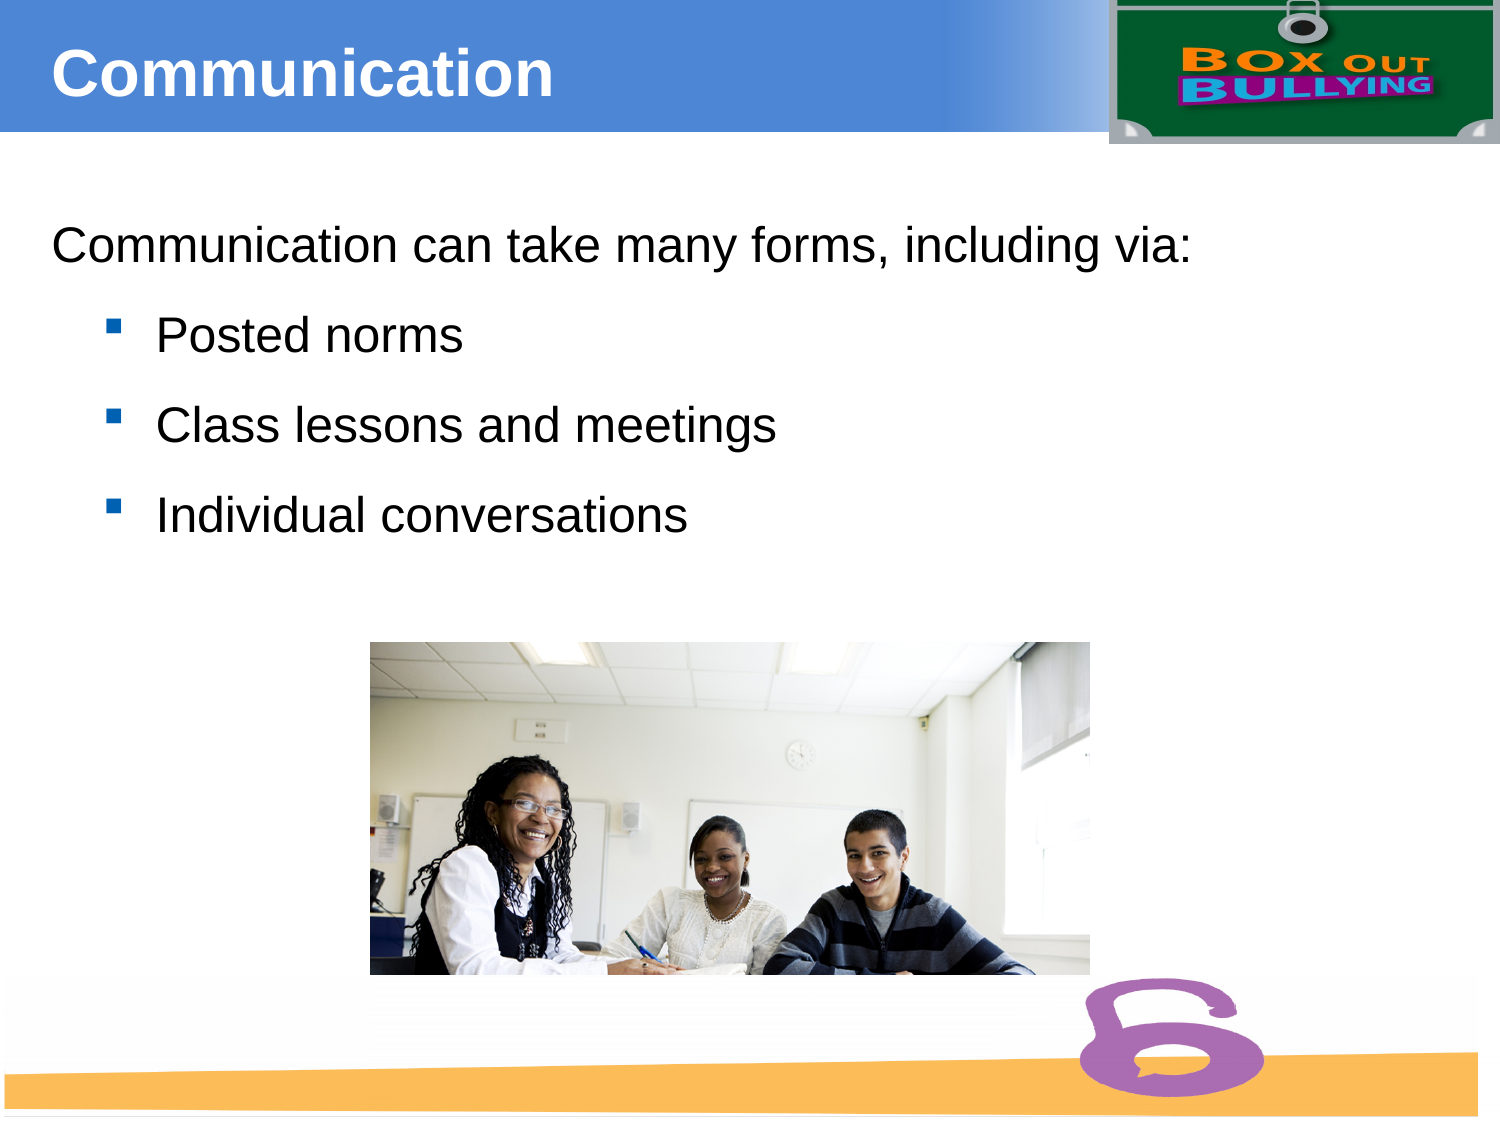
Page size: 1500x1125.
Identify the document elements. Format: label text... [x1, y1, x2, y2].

picture [0, 0, 1500, 1125]
list Communication can take many forms, including via: Posted norms Class lessons and meetings Individual conversations [51, 204, 1451, 926]
title Communication [51, 23, 960, 123]
